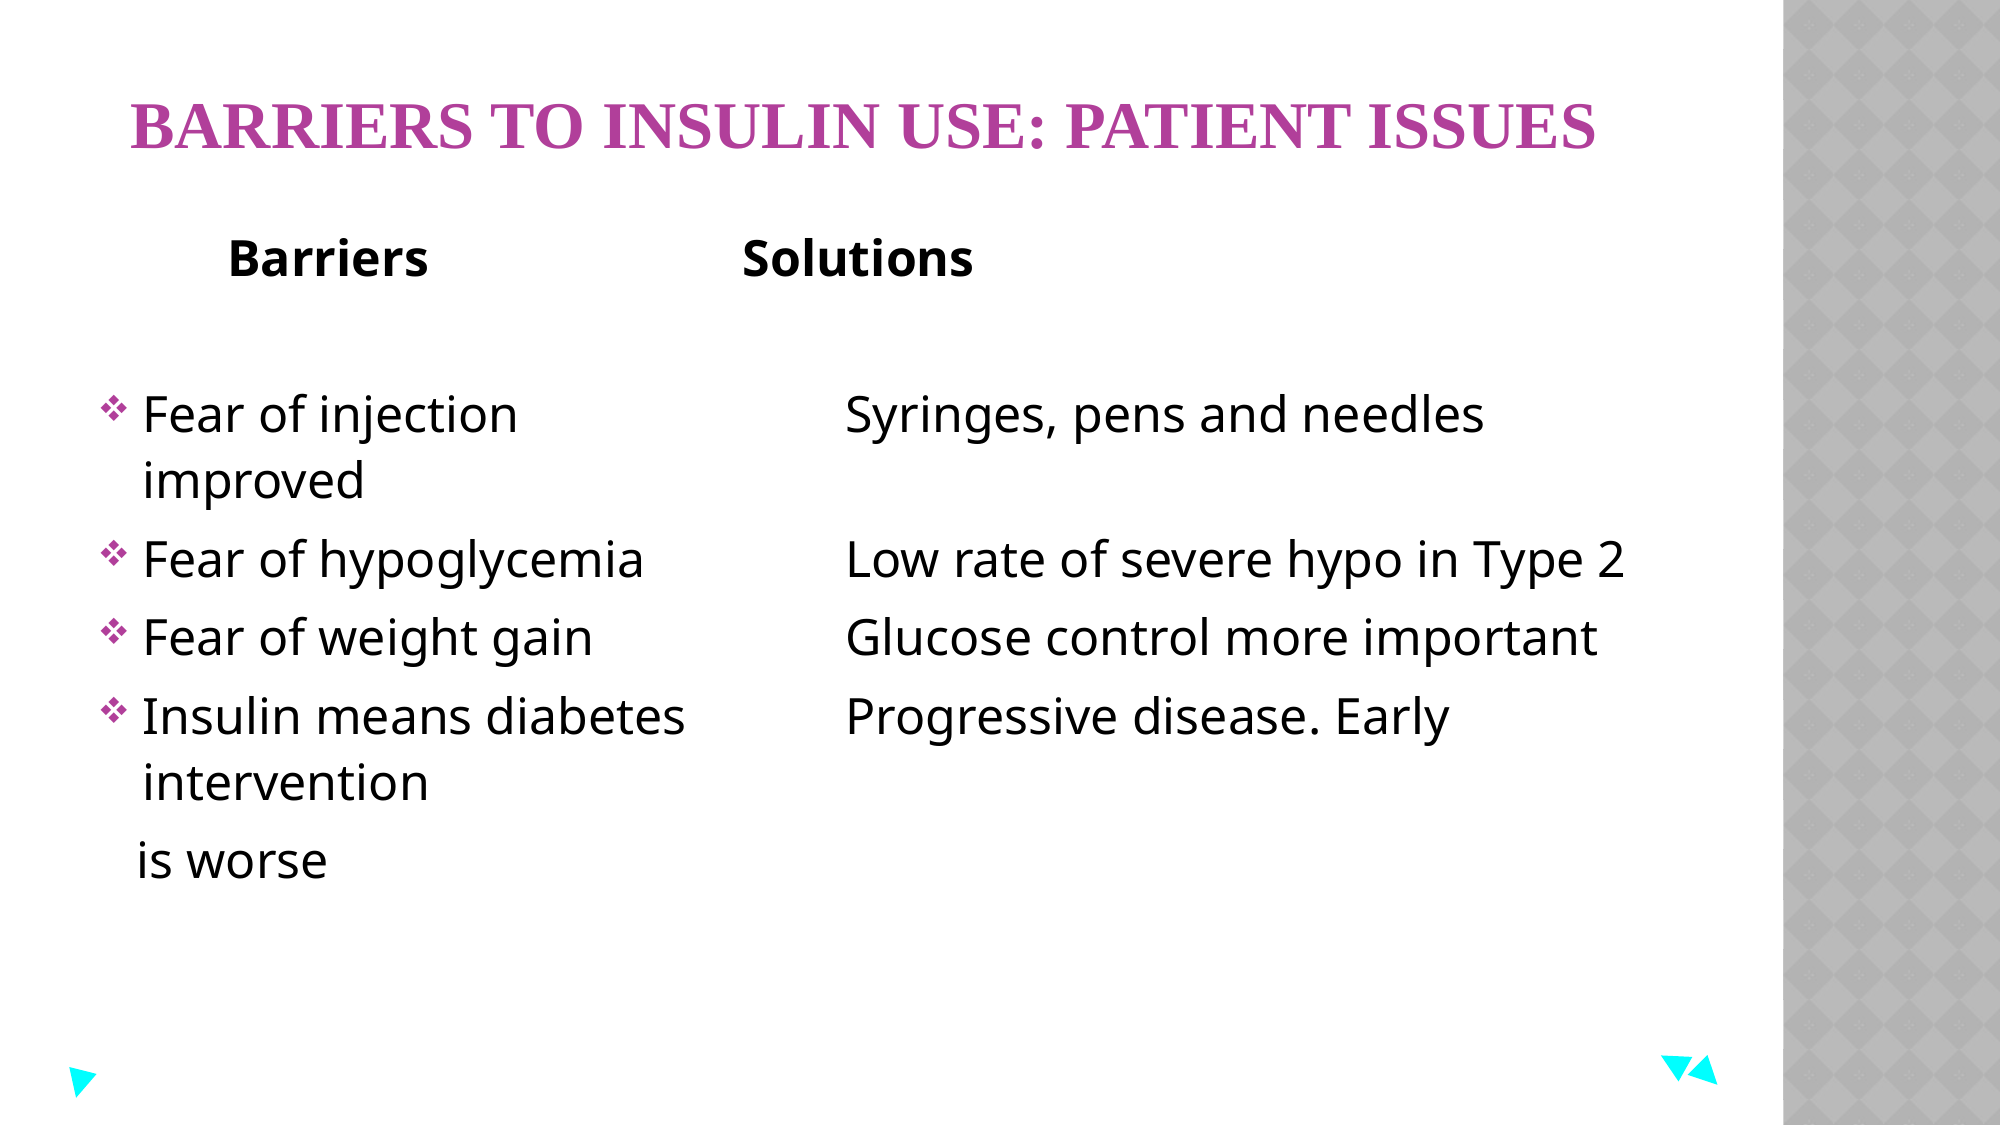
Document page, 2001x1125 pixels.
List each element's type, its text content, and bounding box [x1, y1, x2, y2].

list Barriers Solutions Fear of injection Syringes, pens and needles improved Fear of hypoglycemia Low rate of severe hypo in Type 2 Fear of weight gain Glucose control more important Insulin means diabetes Progressive disease. Early intervention is worse [82, 212, 1729, 1088]
title Barriers to Insulin Use: Patient Issues [122, 75, 1675, 163]
text_box [73, 1084, 86, 1098]
text_box [1369, 1035, 1715, 1111]
